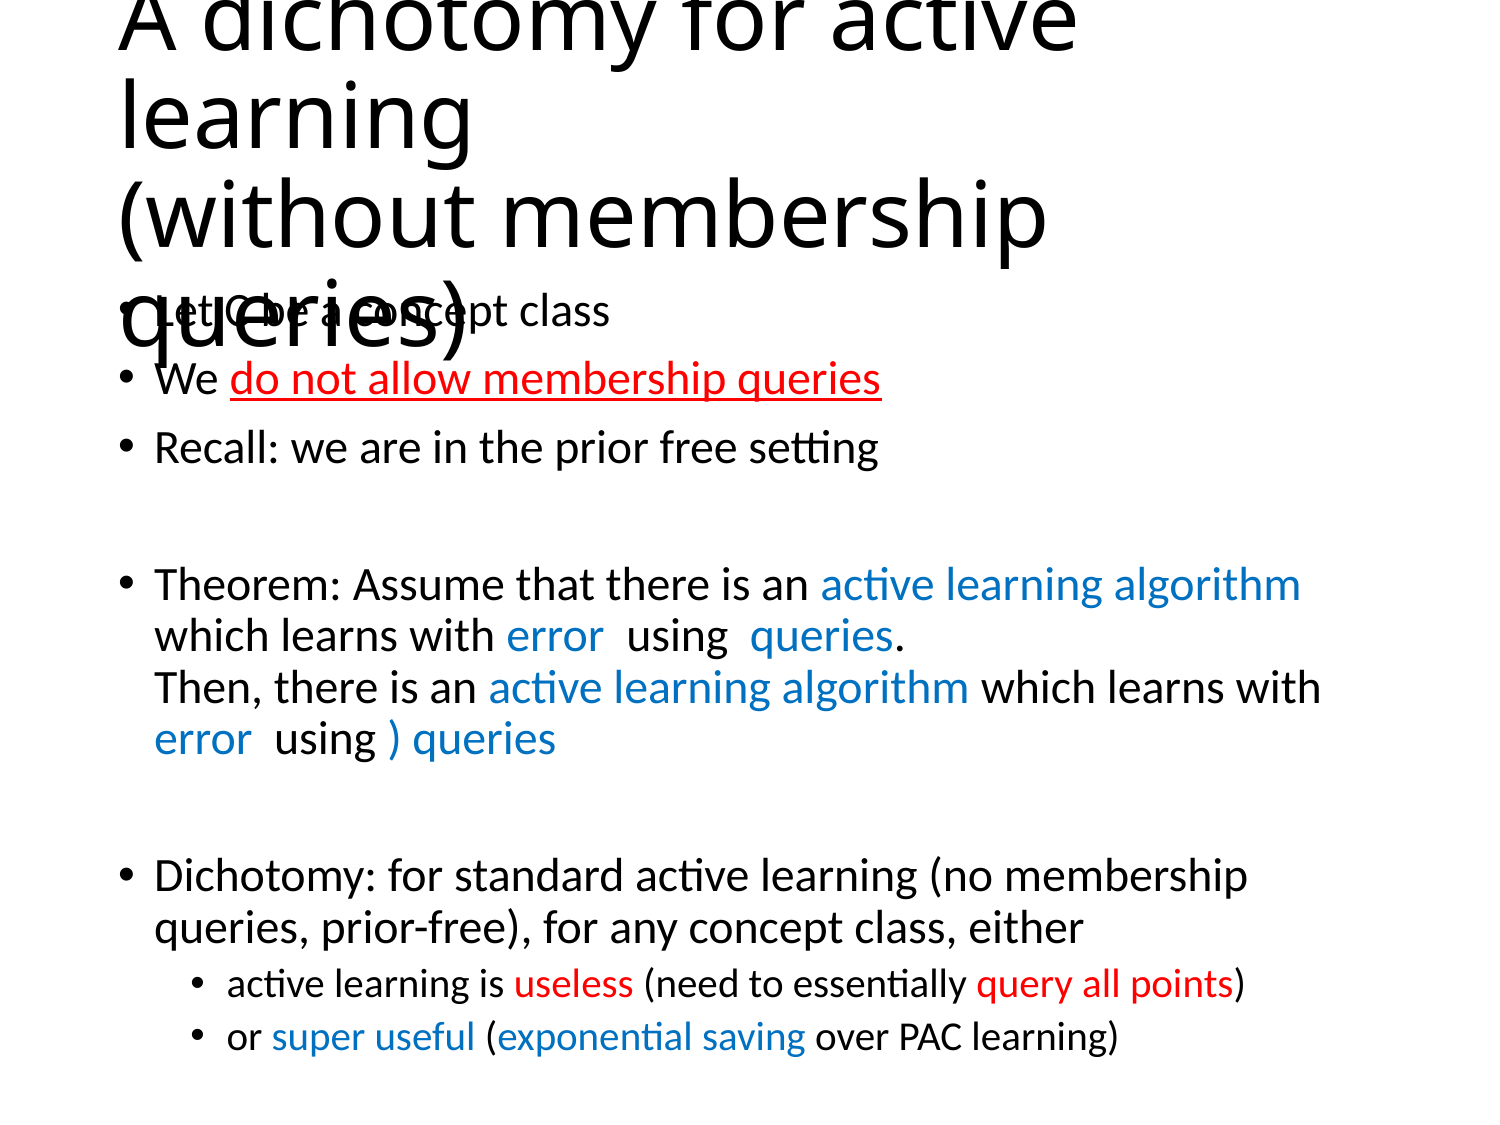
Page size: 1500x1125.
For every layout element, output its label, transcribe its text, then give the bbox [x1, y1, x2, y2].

title A dichotomy for active learning (without membership queries) [103, 59, 1397, 278]
